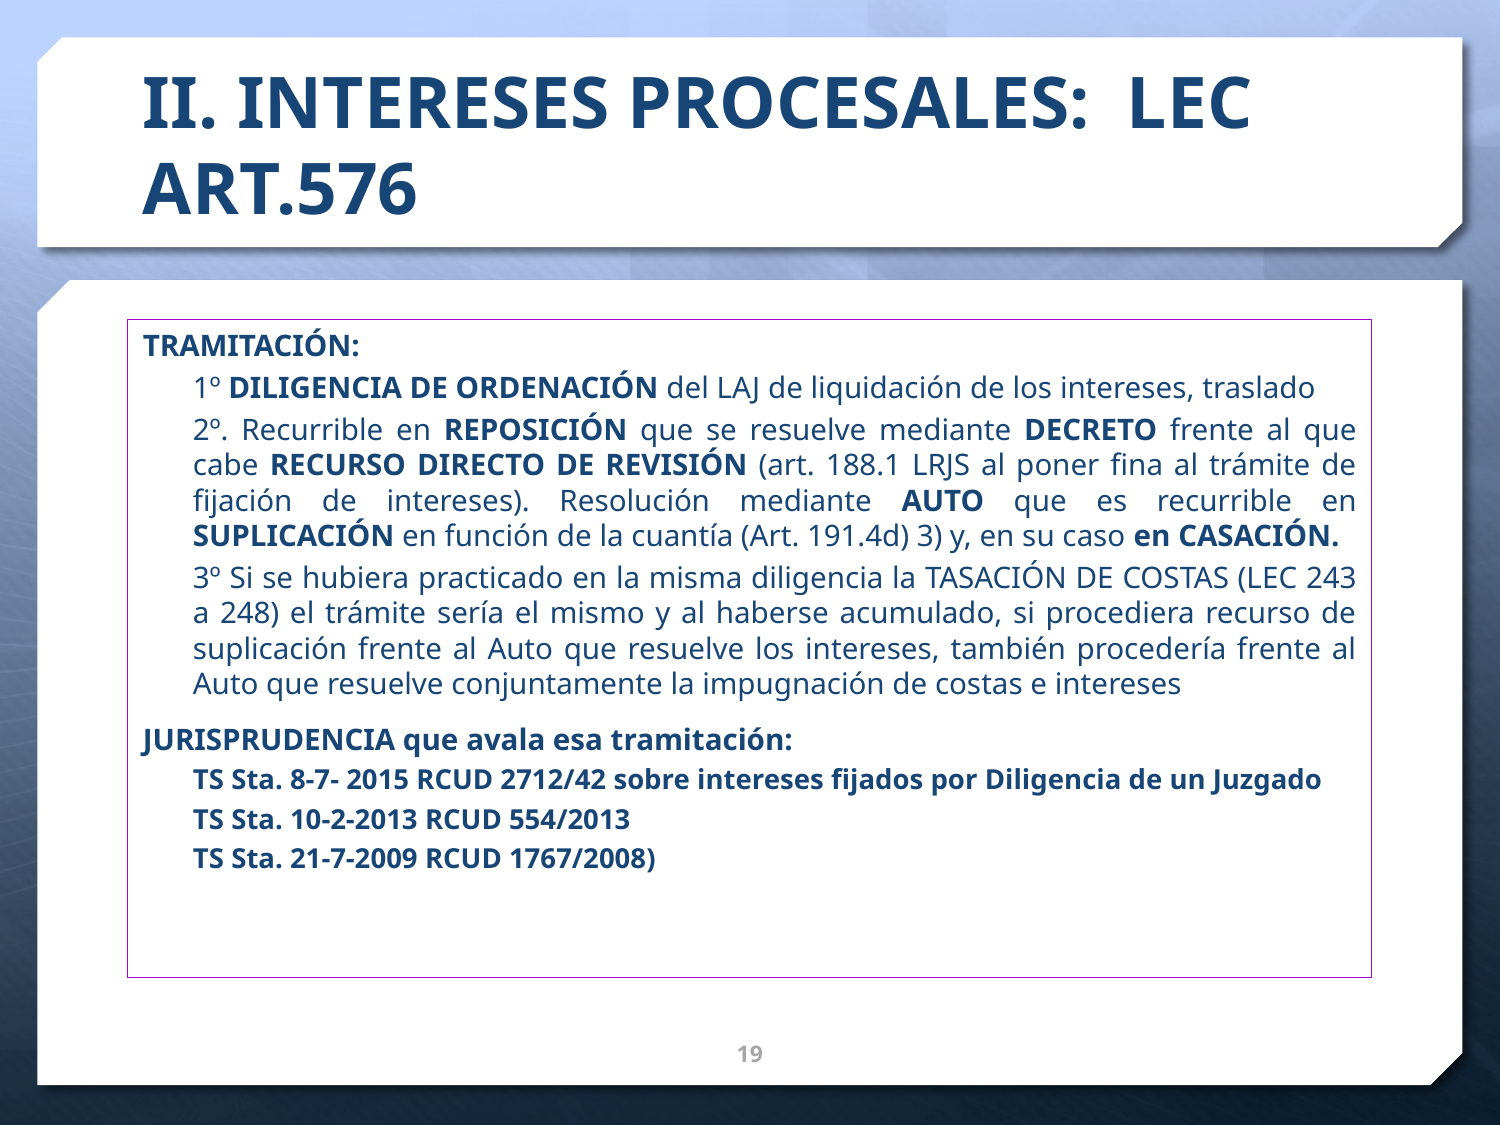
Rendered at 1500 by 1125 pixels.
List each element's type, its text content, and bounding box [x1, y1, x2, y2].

slide_number 20 [706, 1025, 794, 1085]
list TRAMITACIÓN: 1º DILIGENCIA DE ORDENACIÓN del LAJ de liquidación de los intereses, traslado 2º. Recurrible en REPOSICIÓN que se resuelve mediante DECRETO frente al que cabe RECURSO DIRECTO DE REVISIÓN (art. 188.1 LRJS al poner fina al trámite de fijación de intereses). Resolución mediante AUTO que es recurrible en SUPLICACIÓN en función de la cuantía (Art. 191.4d) 3) y, en su caso en CASACIÓN. 3º Si se hubiera practicado en la misma diligencia la TASACIÓN DE COSTAS (LEC 243 a 248) el trámite sería el mismo y al haberse acumulado, si procediera recurso de suplicación frente al Auto que resuelve los intereses, también procedería frente al Auto que resuelve conjuntamente la impugnación de costas e intereses JURISPRUDENCIA que avala esa tramitación: TS Sta. 8-7- 2015 RCUD 2712/42 sobre intereses fijados por Diligencia de un Juzgado TS Sta. 10-2-2013 RCUD 554/2013 TS Sta. 21-7-2009 RCUD 1767/2008) [127, 319, 1372, 978]
title II. INTERESES PROCESALES: LEC ART.576 [127, 48, 1372, 236]
